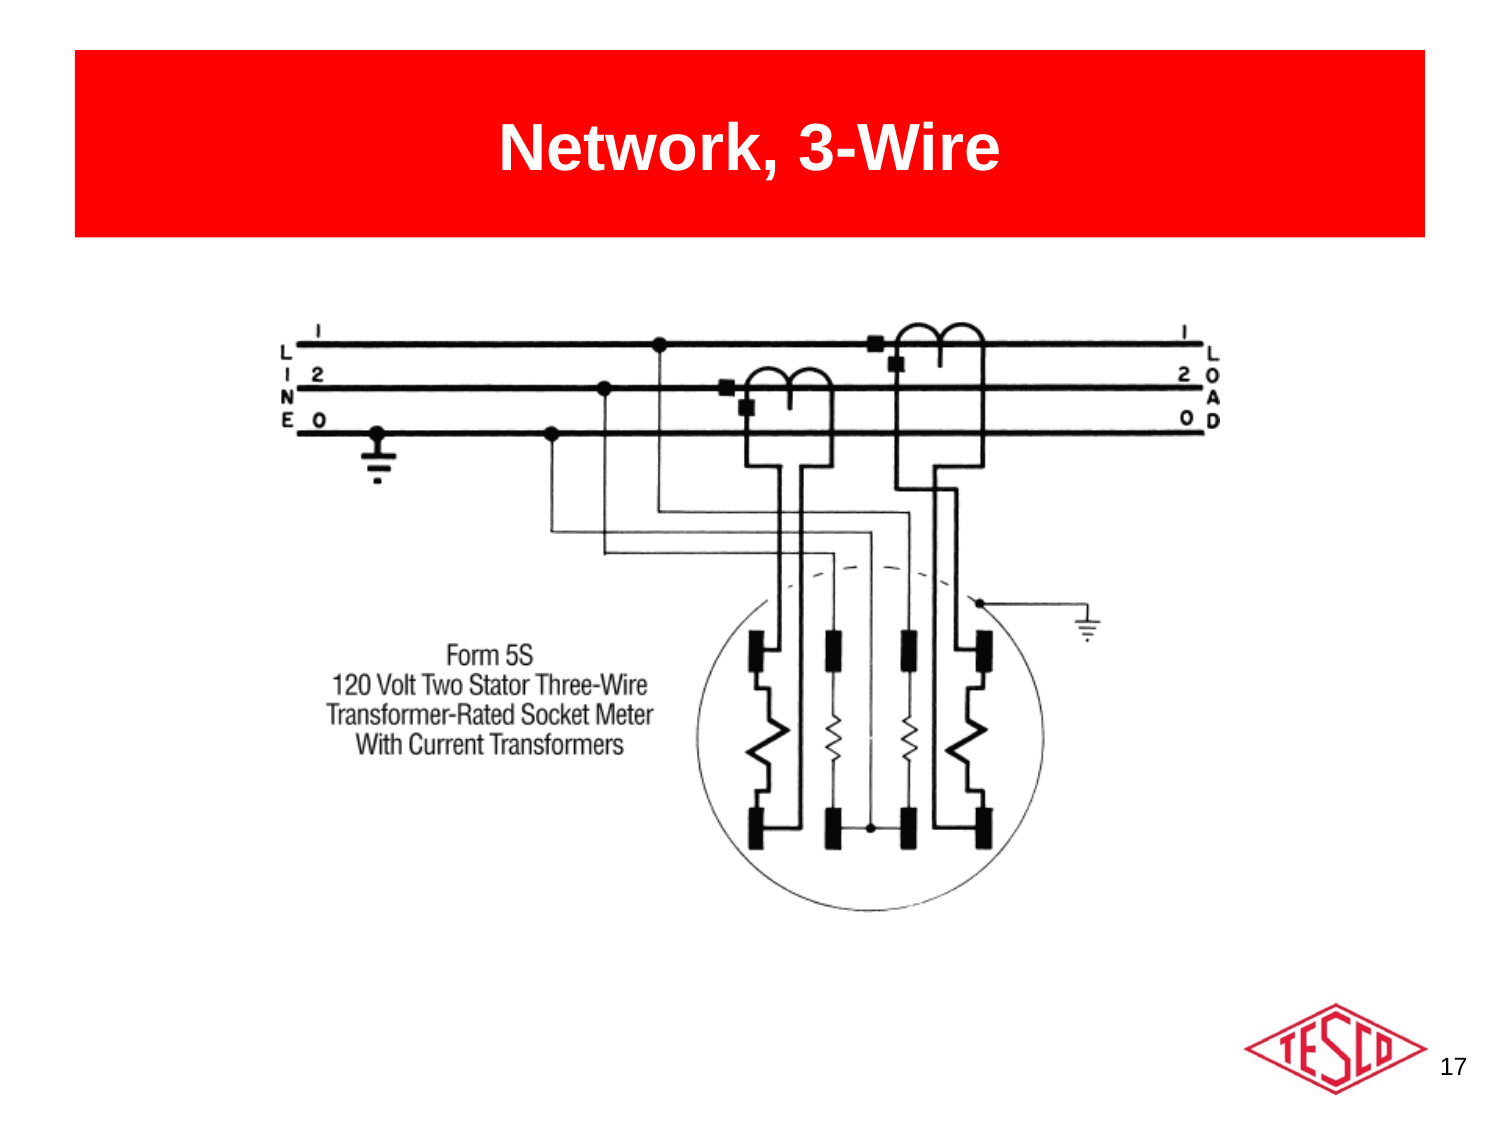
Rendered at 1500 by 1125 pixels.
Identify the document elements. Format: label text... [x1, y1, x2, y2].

picture [1237, 996, 1438, 1100]
title Network, 3-Wire [75, 50, 1425, 238]
picture [280, 321, 1220, 913]
